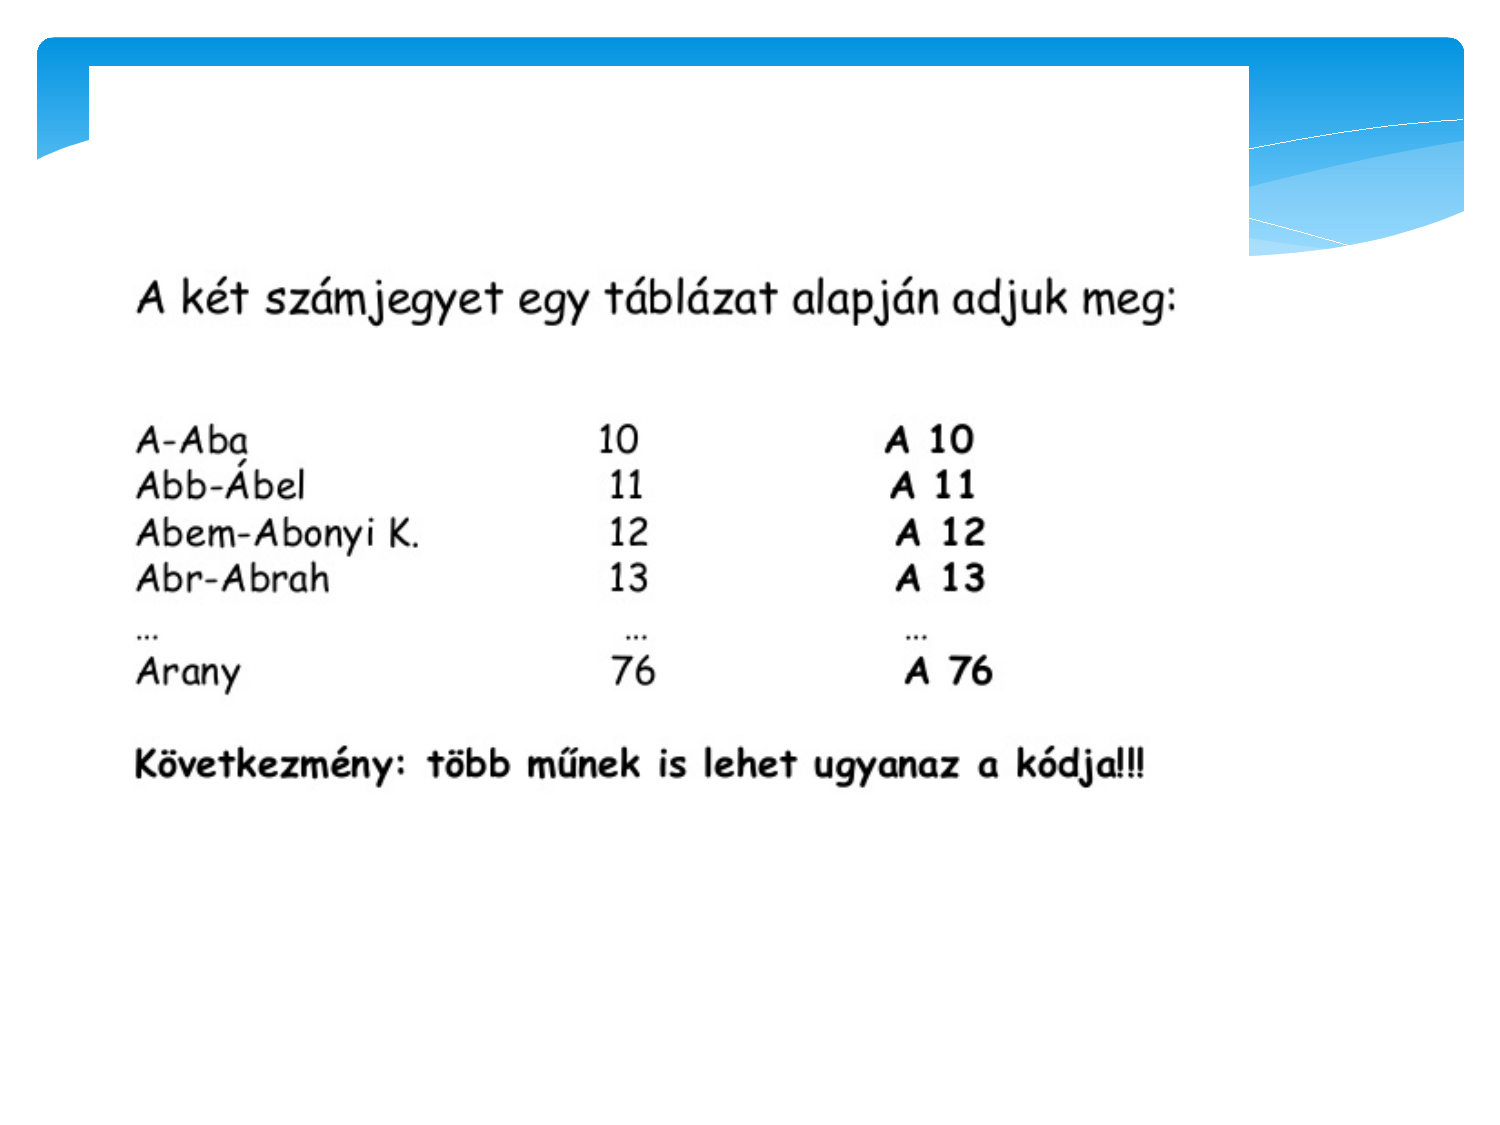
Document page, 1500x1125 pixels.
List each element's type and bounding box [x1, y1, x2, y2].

picture [88, 67, 1249, 937]
